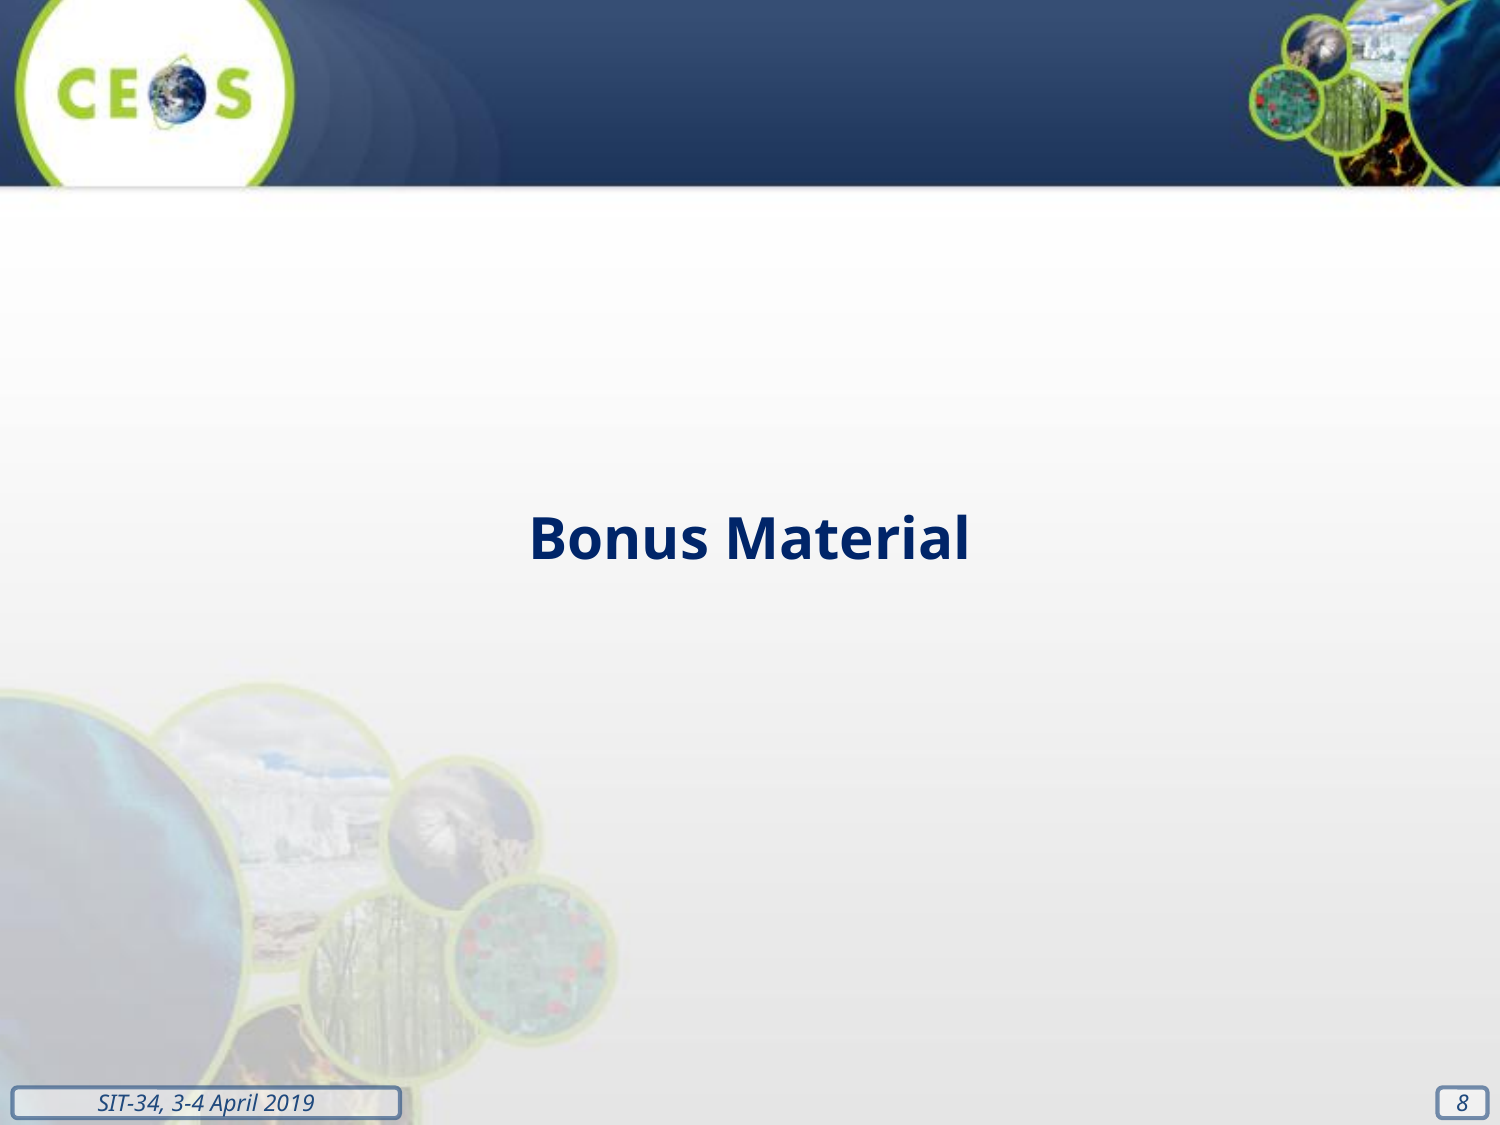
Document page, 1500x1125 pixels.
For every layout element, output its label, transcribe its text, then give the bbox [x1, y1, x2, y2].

picture [0, 0, 1500, 1125]
slide_number 8 [1435, 1085, 1490, 1121]
list Bonus Material [287, 493, 1213, 632]
